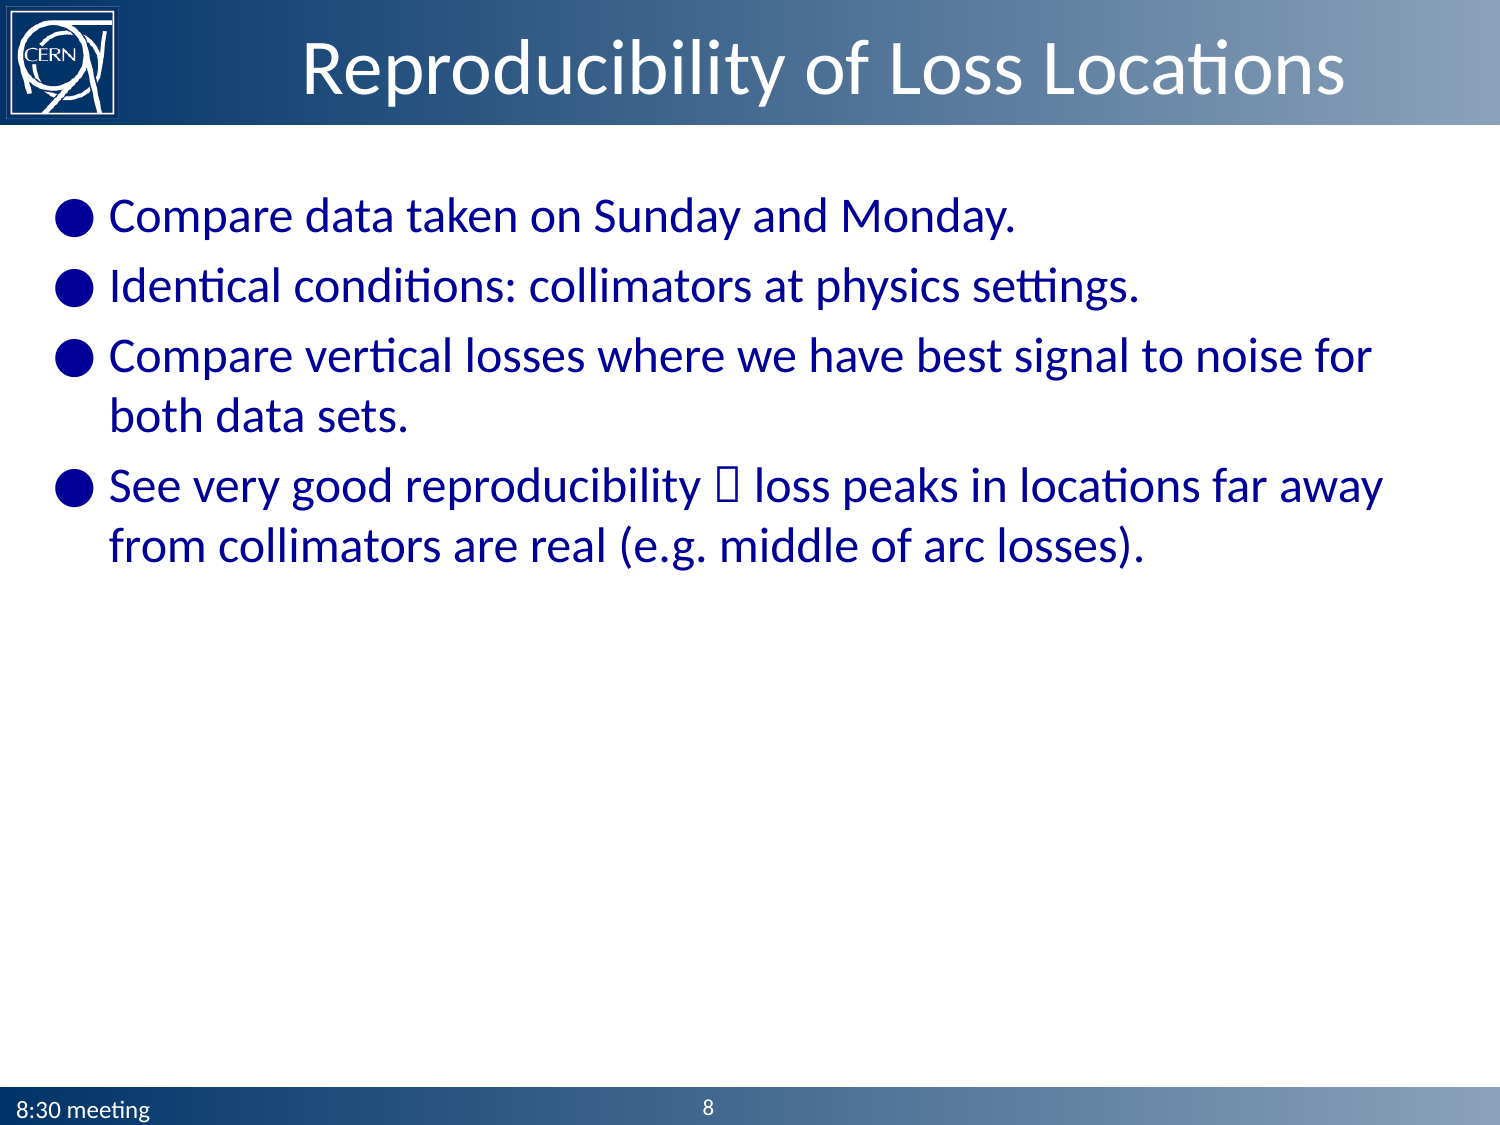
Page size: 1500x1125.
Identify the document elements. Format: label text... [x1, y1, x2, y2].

title Reproducibility of Loss Locations [124, 0, 1363, 126]
picture [6, 6, 119, 119]
list Compare data taken on Sunday and Monday. Identical conditions: collimators at physics settings. Compare vertical losses where we have best signal to noise for both data sets. See very good reproducibility  loss peaks in locations far away from collimators are real (e.g. middle of arc losses). [37, 174, 1463, 1051]
footer 8:30 meeting [0, 1093, 597, 1125]
slide_number 8 [687, 1089, 876, 1125]
